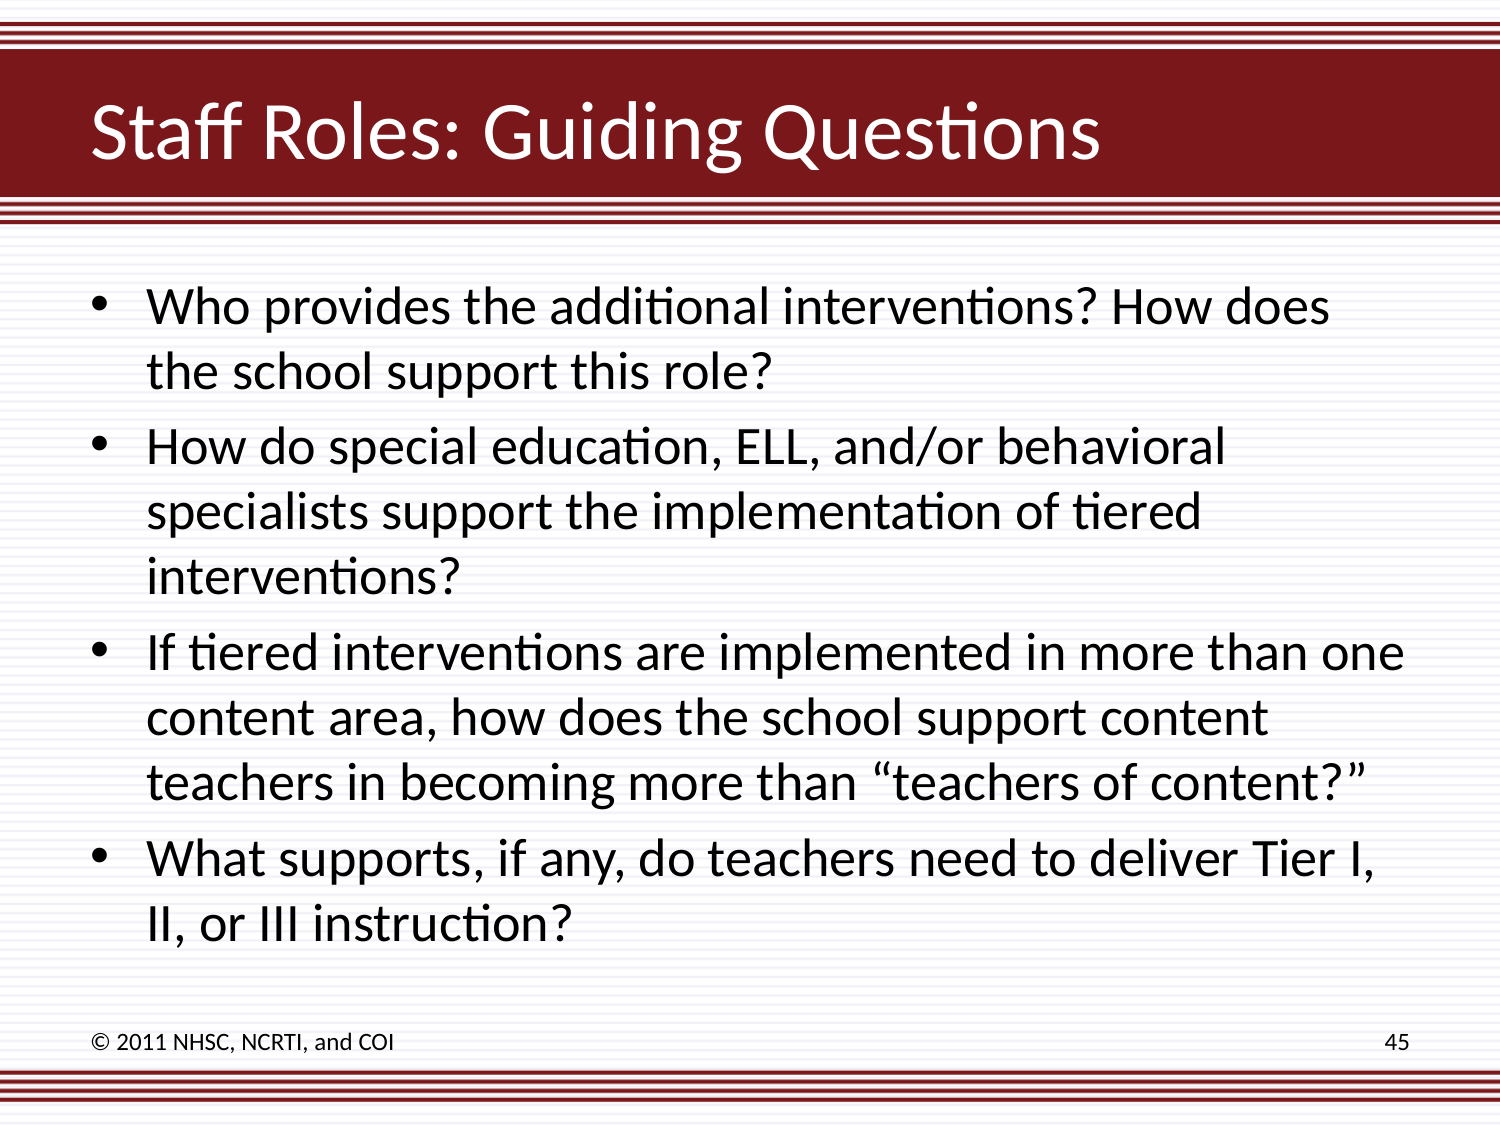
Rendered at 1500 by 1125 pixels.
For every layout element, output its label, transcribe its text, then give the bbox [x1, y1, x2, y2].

text_box [425, 12, 1425, 200]
picture [0, 0, 1500, 1125]
footer © 2011 NHSC, NCRTI, and COI [75, 1010, 550, 1071]
title Staff Roles: Guiding Questions [74, 44, 1426, 209]
list Who provides the additional interventions? How does the school support this role? How do special education, ELL, and/or behavioral specialists support the implementation of tiered interventions? If tiered interventions are implemented in more than one content area, how does the school support content teachers in becoming more than “teachers of content?” What supports, if any, do teachers need to deliver Tier I, II, or III instruction? [74, 262, 1426, 1006]
slide_number 45 [1074, 1010, 1425, 1071]
